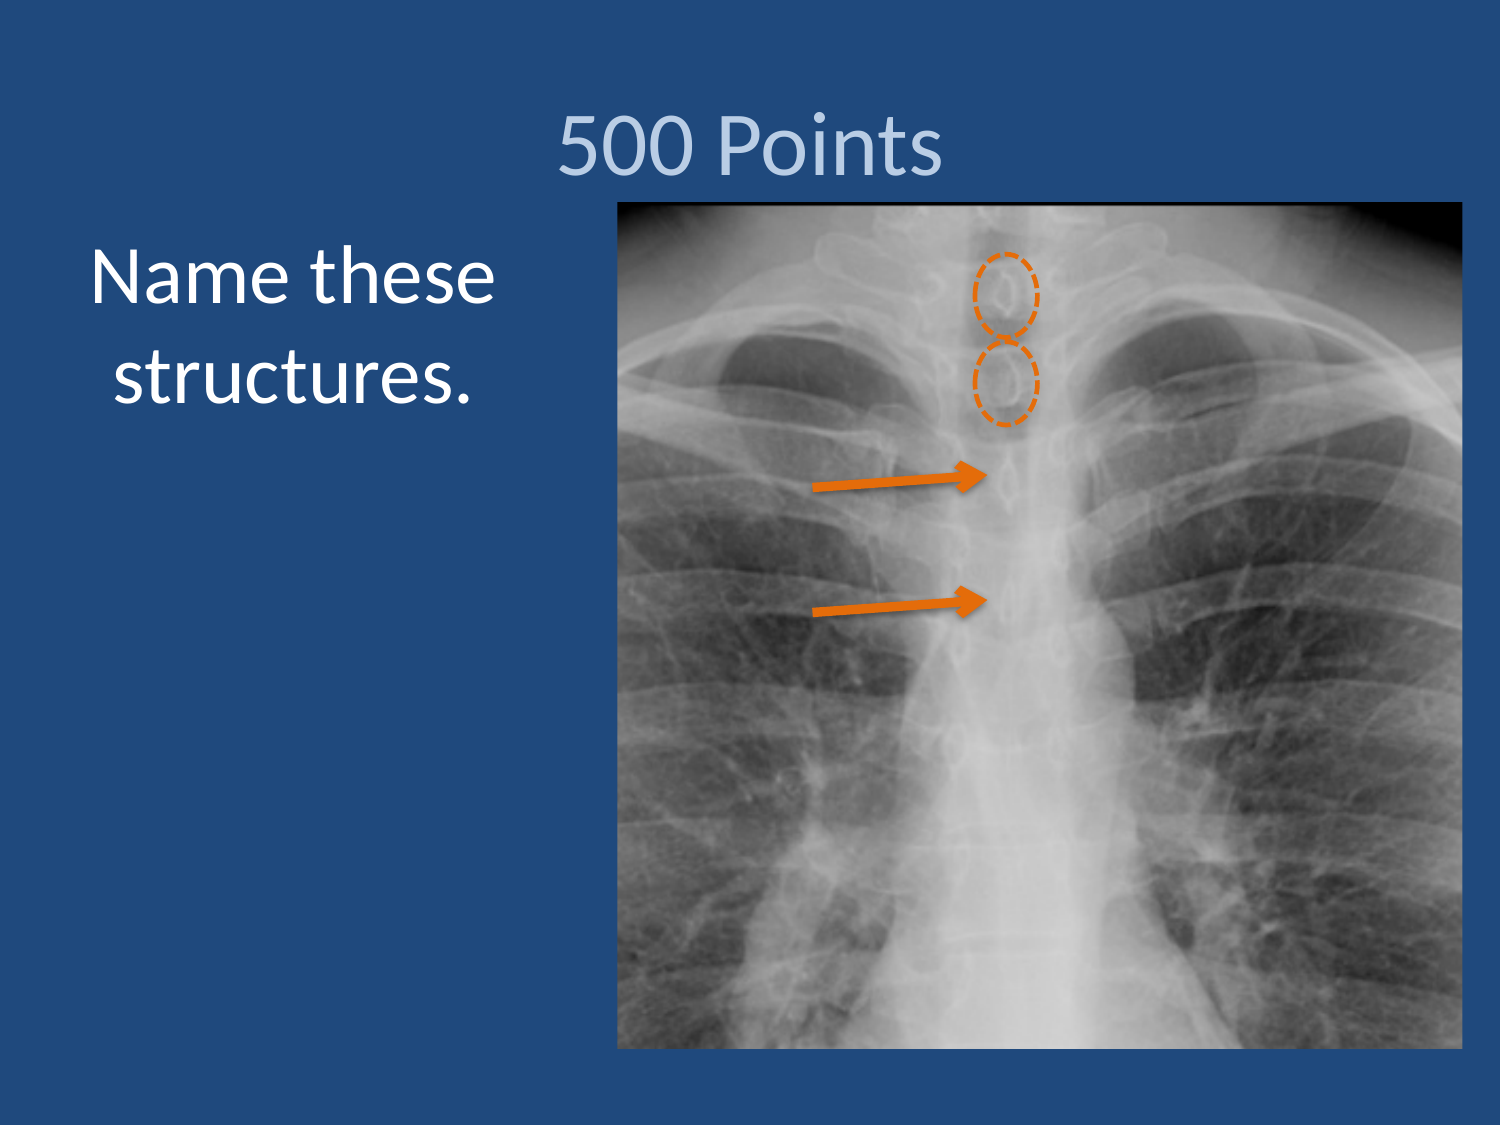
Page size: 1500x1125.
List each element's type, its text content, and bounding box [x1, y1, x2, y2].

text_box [812, 474, 988, 488]
title 500 Points [75, 45, 1425, 233]
picture [617, 199, 1463, 1049]
text_box Name these structures. [24, 212, 563, 428]
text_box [812, 599, 988, 613]
